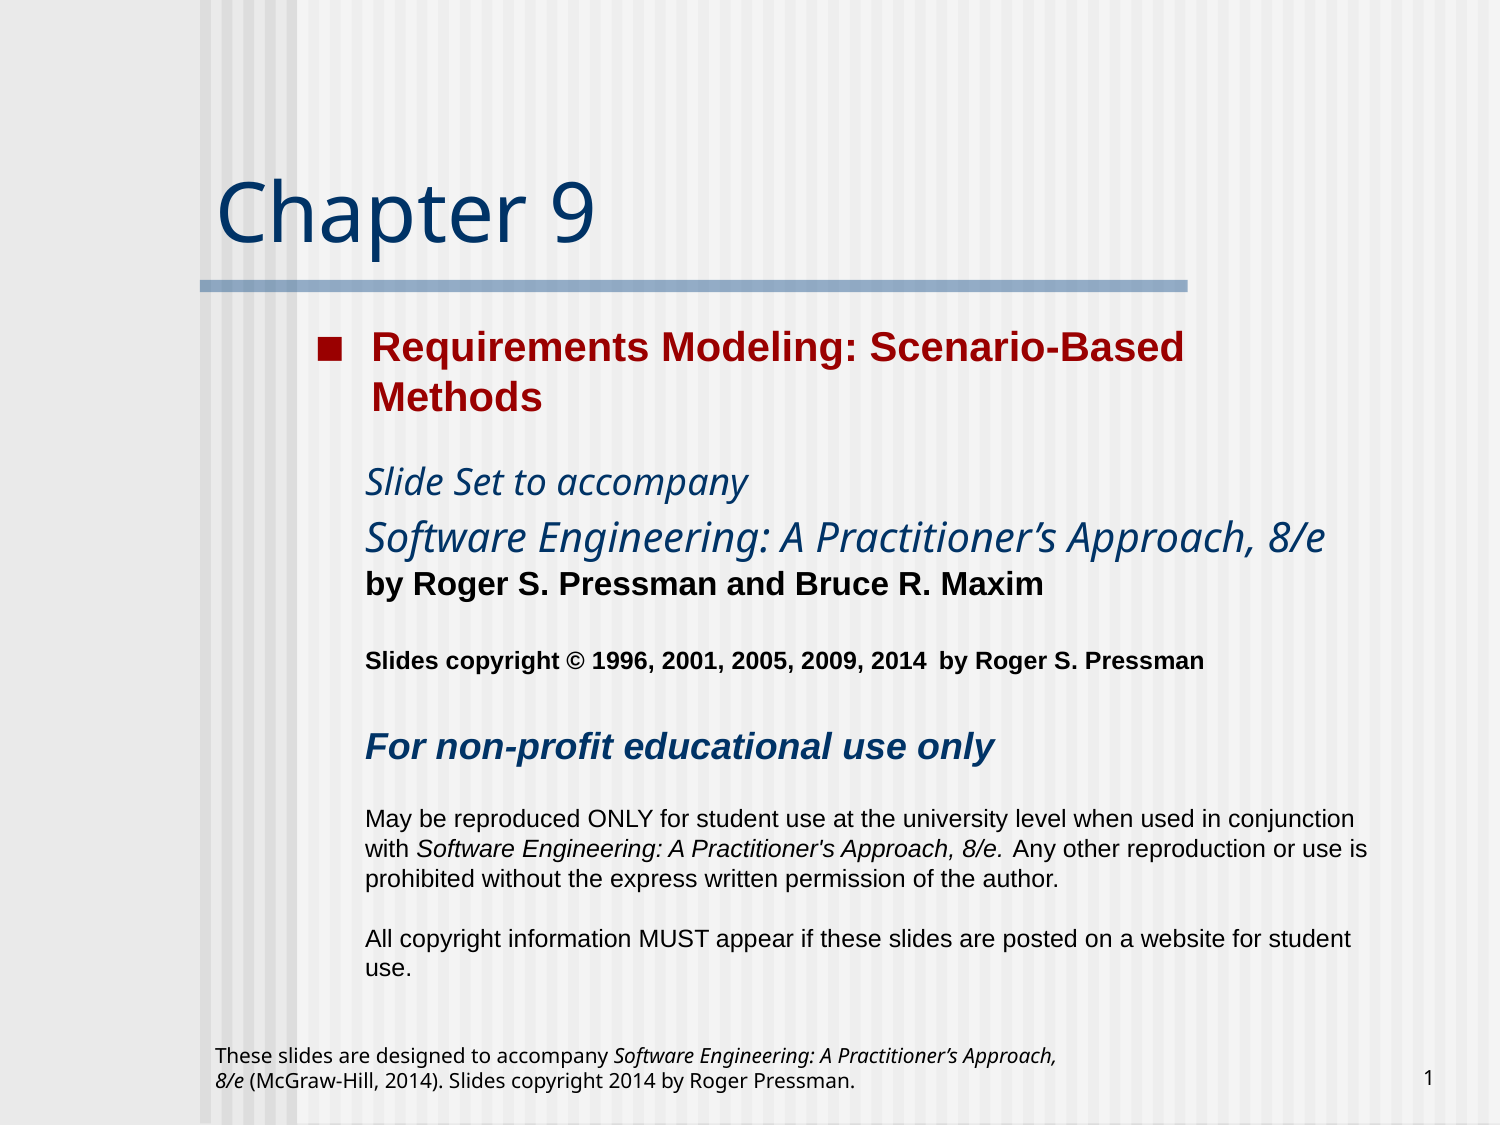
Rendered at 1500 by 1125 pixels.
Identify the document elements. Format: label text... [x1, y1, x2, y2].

title Chapter 9 [200, 162, 1300, 267]
text_box These slides are designed to accompany Software Engineering: A Practitioner’s Approach, 8/e (McGraw-Hill, 2014). Slides copyright 2014 by Roger Pressman. [199, 1024, 1100, 1100]
text_box ‹#› [1237, 1024, 1450, 1100]
text_box Slide Set to accompany Software Engineering: A Practitioner’s Approach, 8/e by Roger S. Pressman and Bruce R. Maxim Slides copyright © 1996, 2001, 2005, 2009, 2014 by Roger S. Pressman For non-profit educational use only May be reproduced ONLY for student use at the university level when used in conjunction with Software Engineering: A Practitioner's Approach, 8/e. Any other reproduction or use is prohibited without the express written permission of the author. All copyright information MUST appear if these slides are posted on a website for student use. [349, 449, 1413, 996]
list Requirements Modeling: Scenario-Based Methods [300, 312, 1363, 1000]
